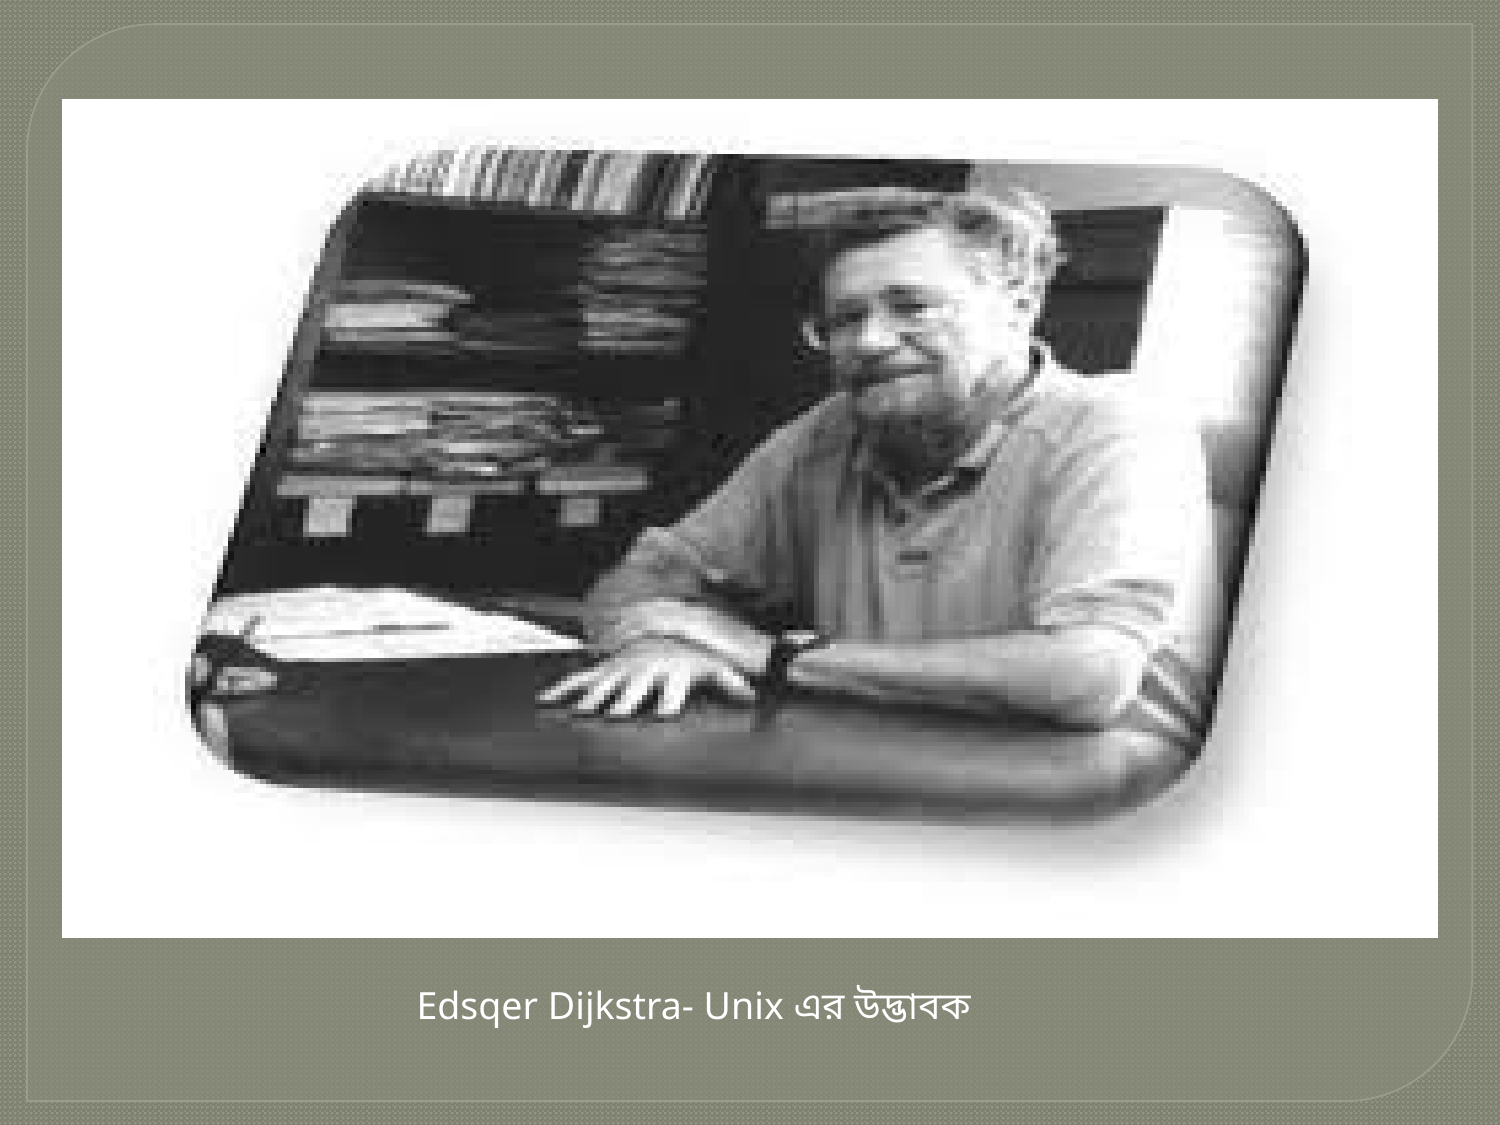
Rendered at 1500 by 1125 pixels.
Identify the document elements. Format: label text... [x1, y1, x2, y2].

text_box Edsqer Dijkstra- Unix এর উদ্ভাবক [99, 974, 1288, 1035]
picture [62, 99, 1438, 938]
